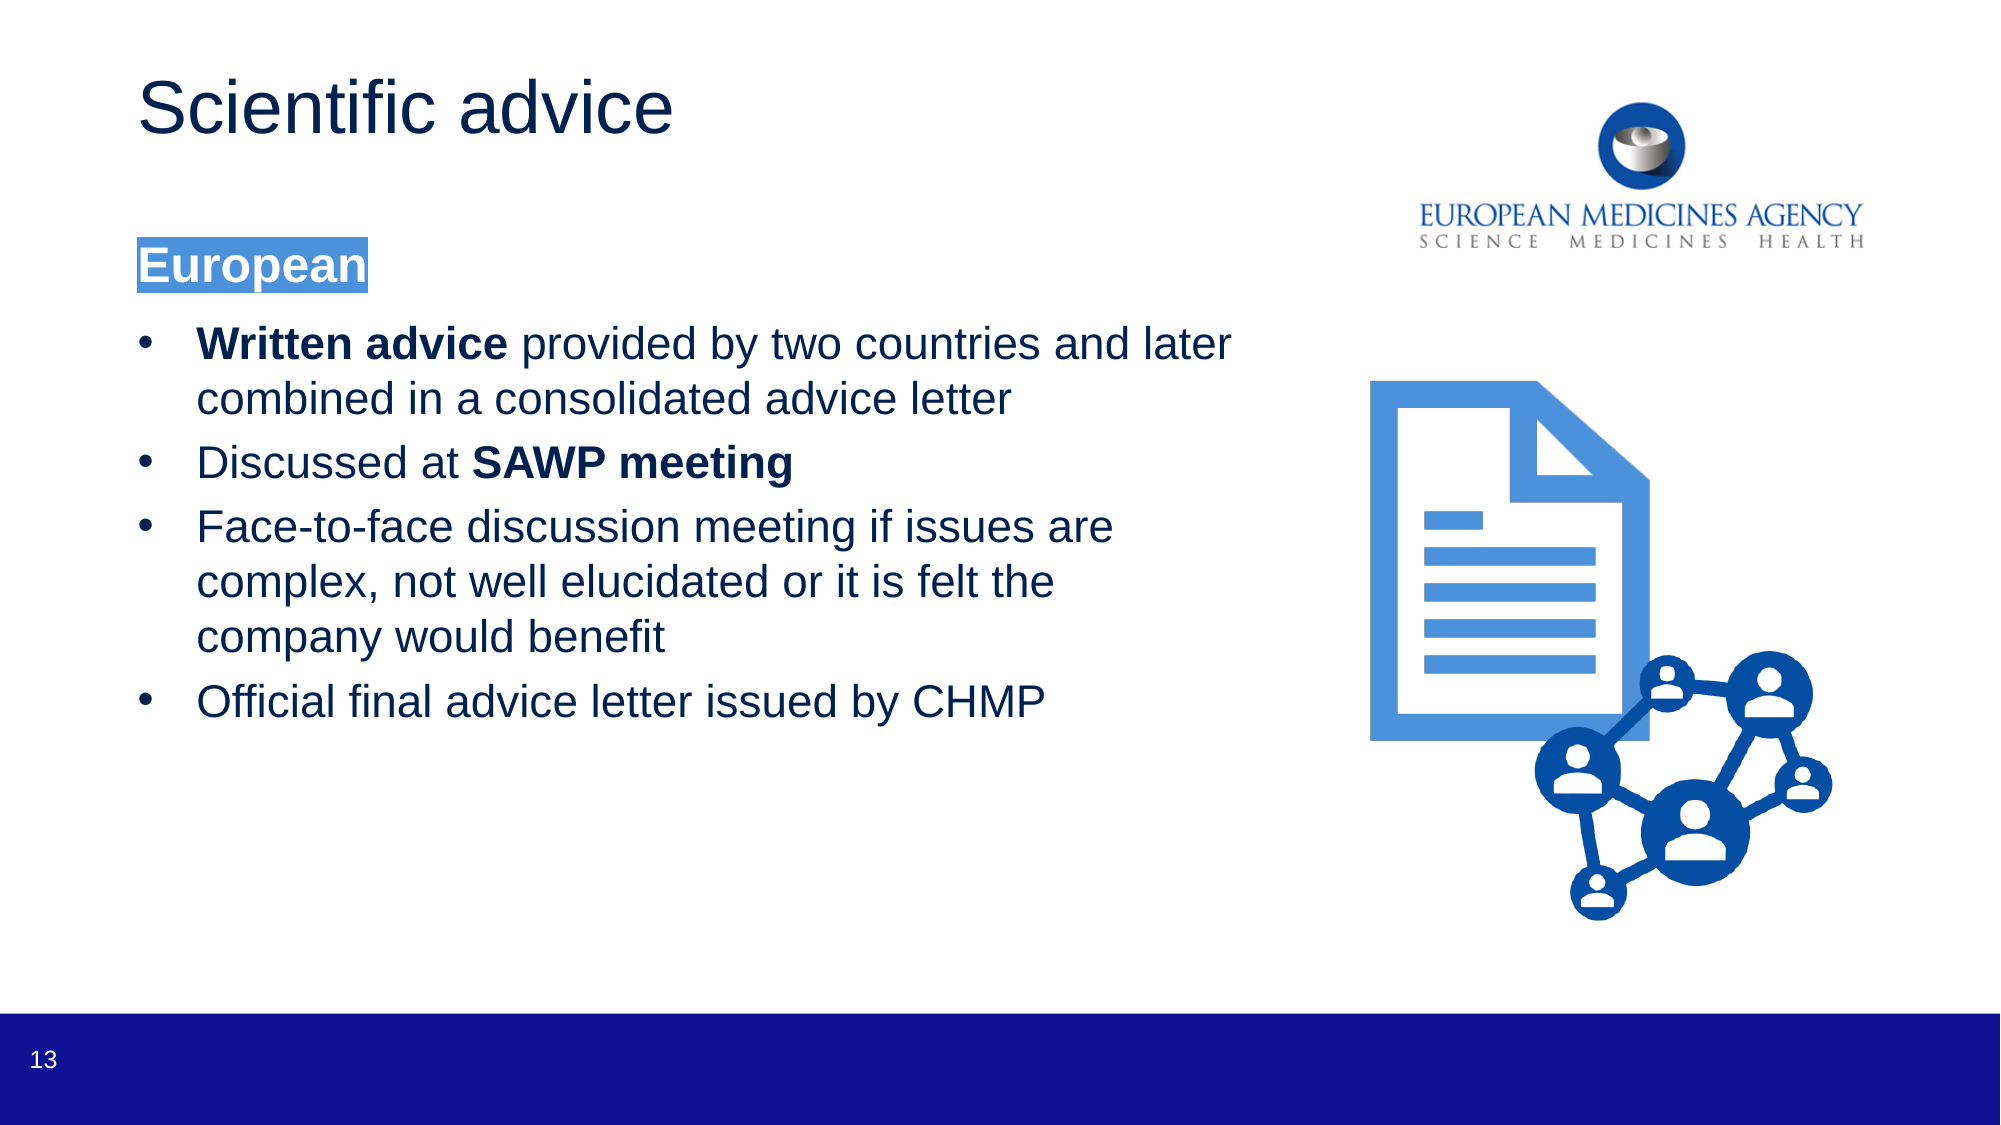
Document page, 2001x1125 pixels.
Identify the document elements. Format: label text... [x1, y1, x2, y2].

title Scientific advice [137, 58, 1862, 177]
picture [1293, 345, 1848, 954]
picture [1410, 97, 1875, 257]
list European Written advice provided by two countries and later combined in a consolidated advice letter Discussed at SAWP meeting Face-to-face discussion meeting if issues are complex, not well elucidated or it is felt the company would benefit Official final advice letter issued by CHMP [137, 232, 1254, 974]
